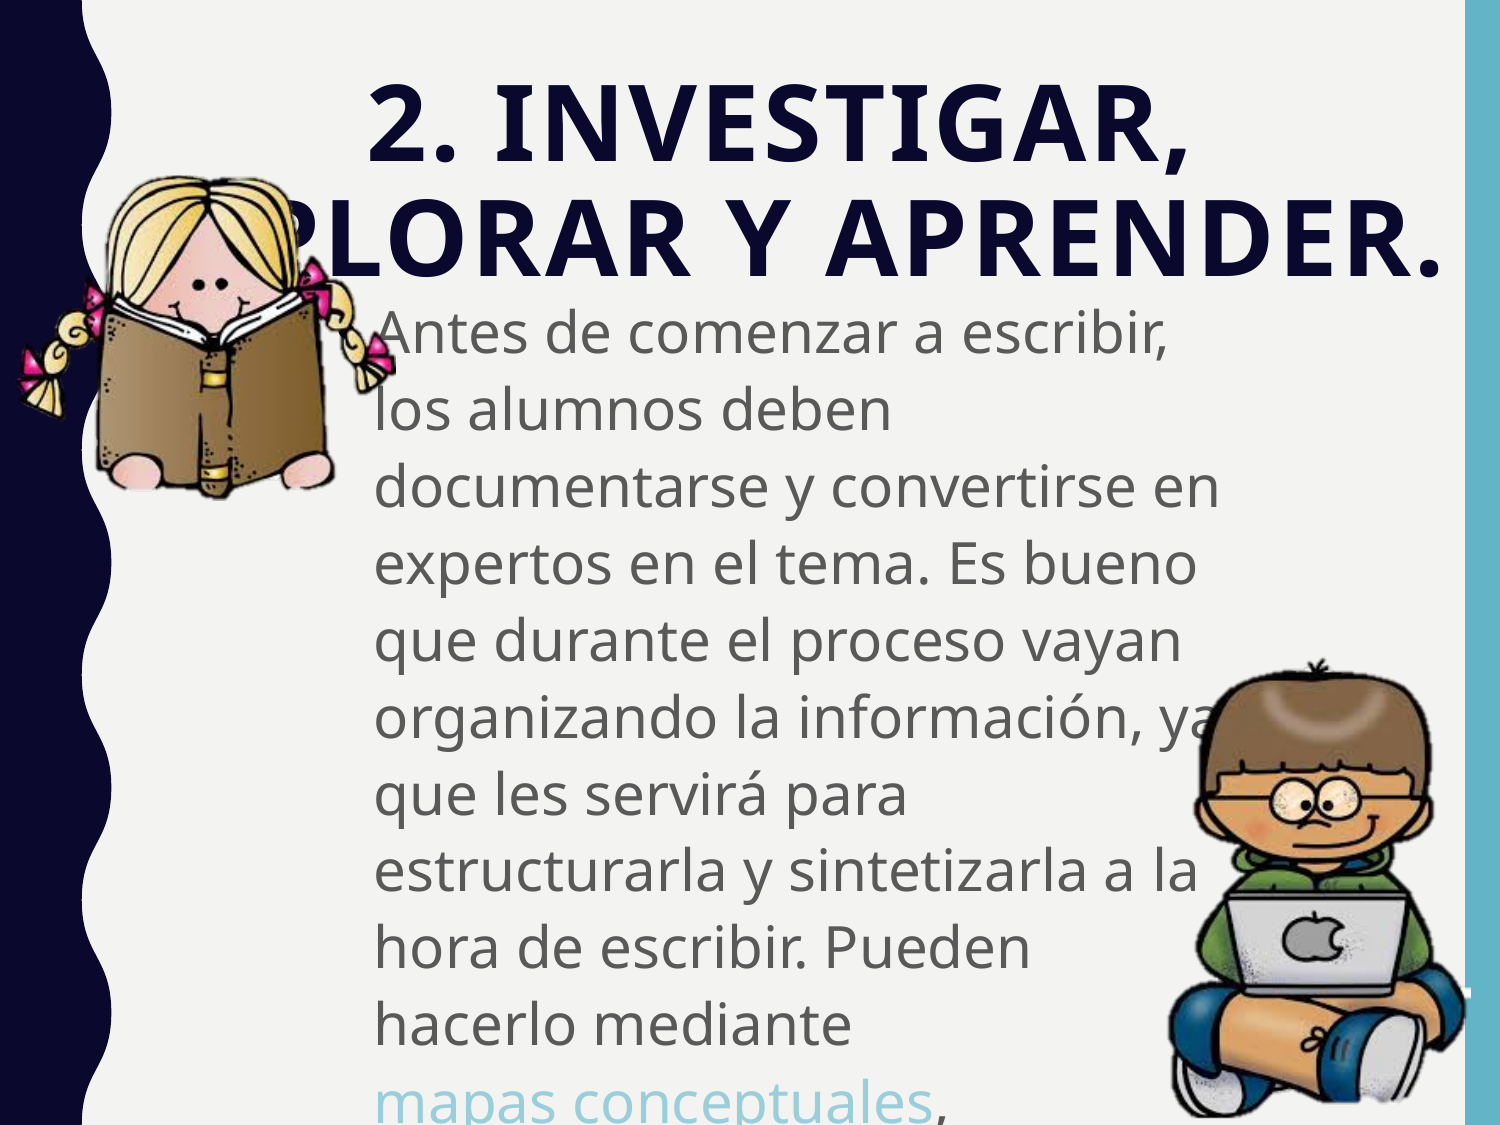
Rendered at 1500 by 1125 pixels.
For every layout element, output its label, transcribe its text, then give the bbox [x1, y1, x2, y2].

picture [15, 175, 396, 501]
title 2. Investigar, explorar y aprender. [93, 62, 1471, 375]
picture [1164, 654, 1471, 1125]
list Antes de comenzar a escribir, los alumnos deben documentarse y convertirse en expertos en el tema. Es bueno que durante el proceso vayan organizando la información, ya que les servirá para estructurarla y sintetizarla a la hora de escribir. Pueden hacerlo mediante mapas conceptuales, murales digitales, herramientas como Pinterest… [321, 280, 1243, 870]
